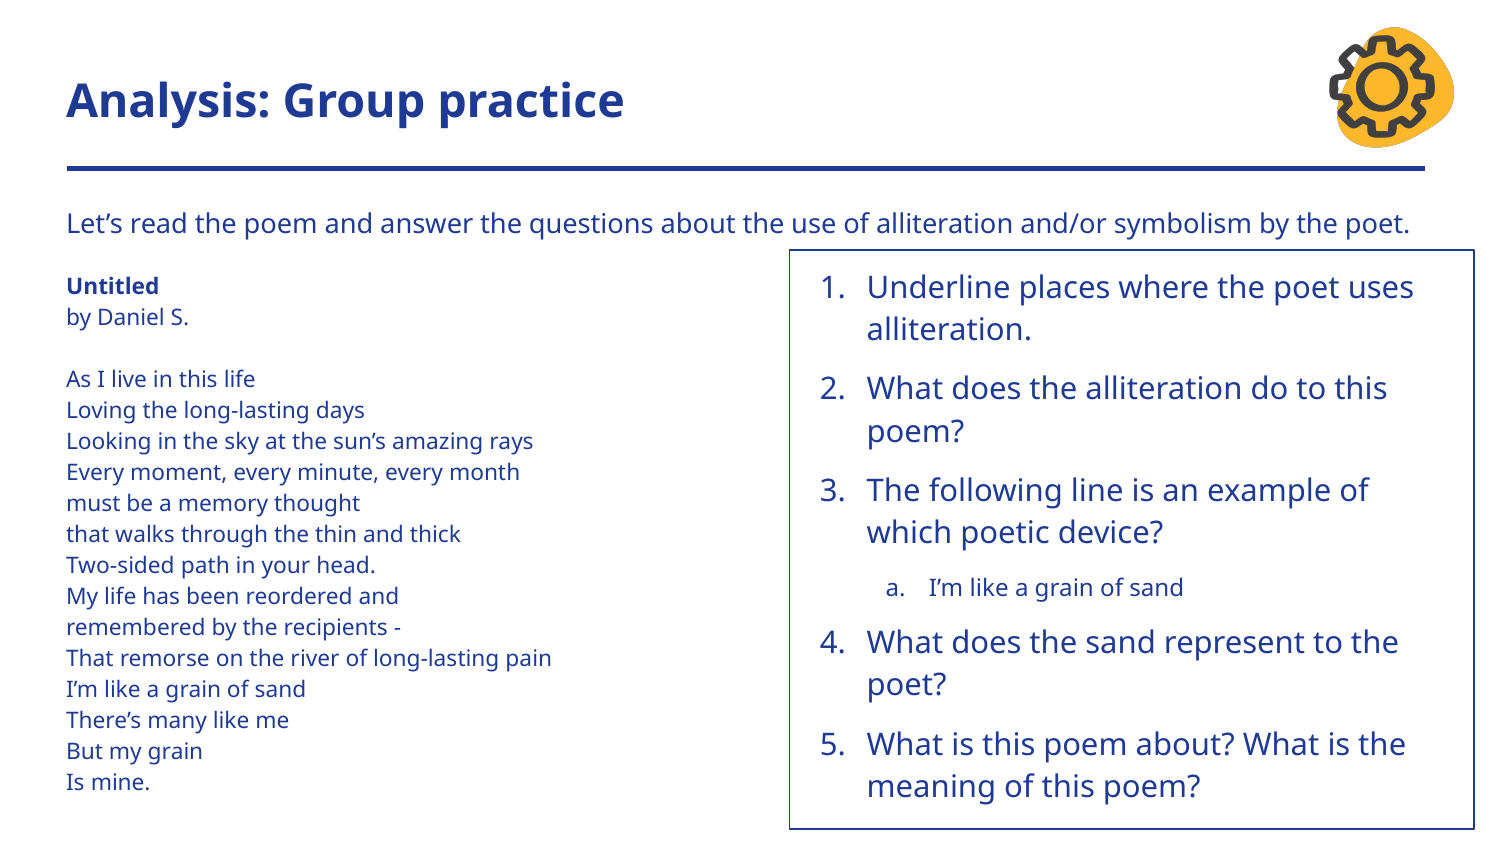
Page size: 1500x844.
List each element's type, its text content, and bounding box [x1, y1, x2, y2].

list Underline places where the poet uses alliteration. What does the alliteration do to this poem? The following line is an example of which poetic device? I’m like a grain of sand What does the sand represent to the poet? What is this poem about? What is the meaning of this poem? [789, 249, 1474, 829]
title Analysis: Group practice [51, 52, 1294, 147]
list Let’s read the poem and answer the questions about the use of alliteration and/or symbolism by the poet. Untitled by Daniel S. As I live in this life Loving the long-lasting days Looking in the sky at the sun’s amazing rays Every moment, every minute, every month must be a memory thought that walks through the thin and thick Two-sided path in your head. My life has been reordered and remembered by the recipients - That remorse on the river of long-lasting pain I’m like a grain of sand There’s many like me But my grain Is mine. [51, 189, 1449, 829]
picture [1299, 26, 1465, 169]
